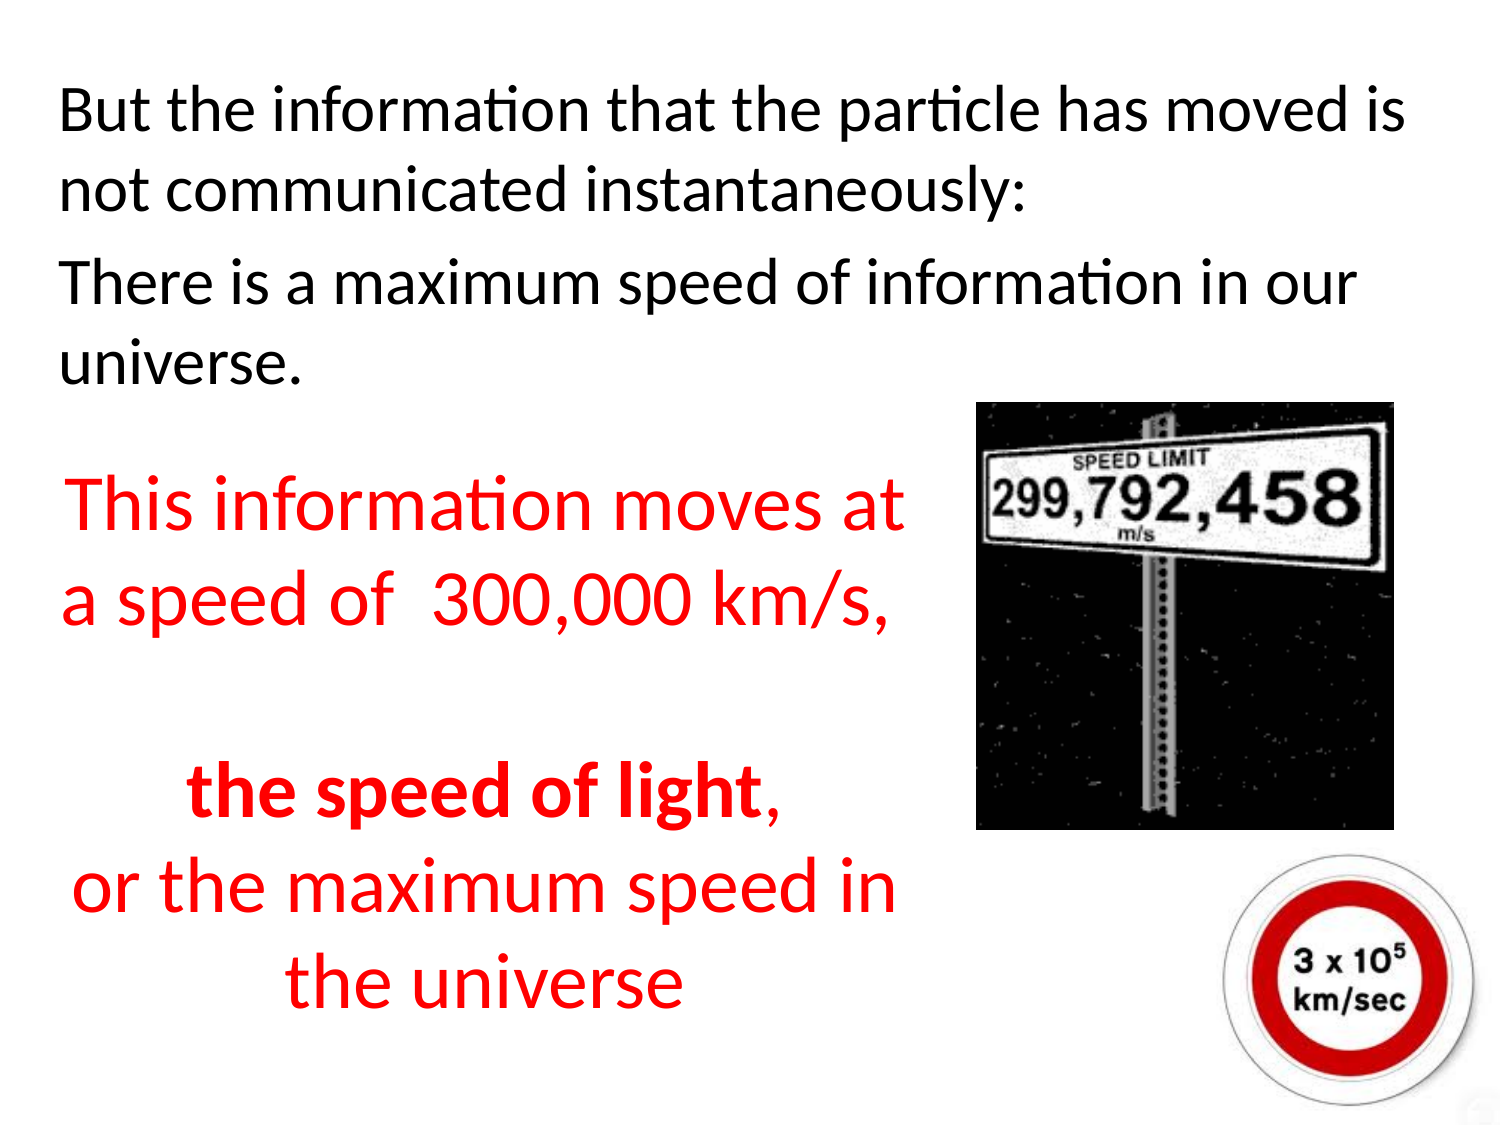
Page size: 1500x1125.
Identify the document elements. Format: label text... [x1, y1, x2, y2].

picture [976, 401, 1500, 1125]
list But the information that the particle has moved is not communicated instantaneously: There is a maximum speed of information in our universe. [43, 56, 1475, 442]
title This information moves at a speed of 300,000 km/s, the speed of light, or the maximum speed in the universe [43, 441, 928, 1034]
